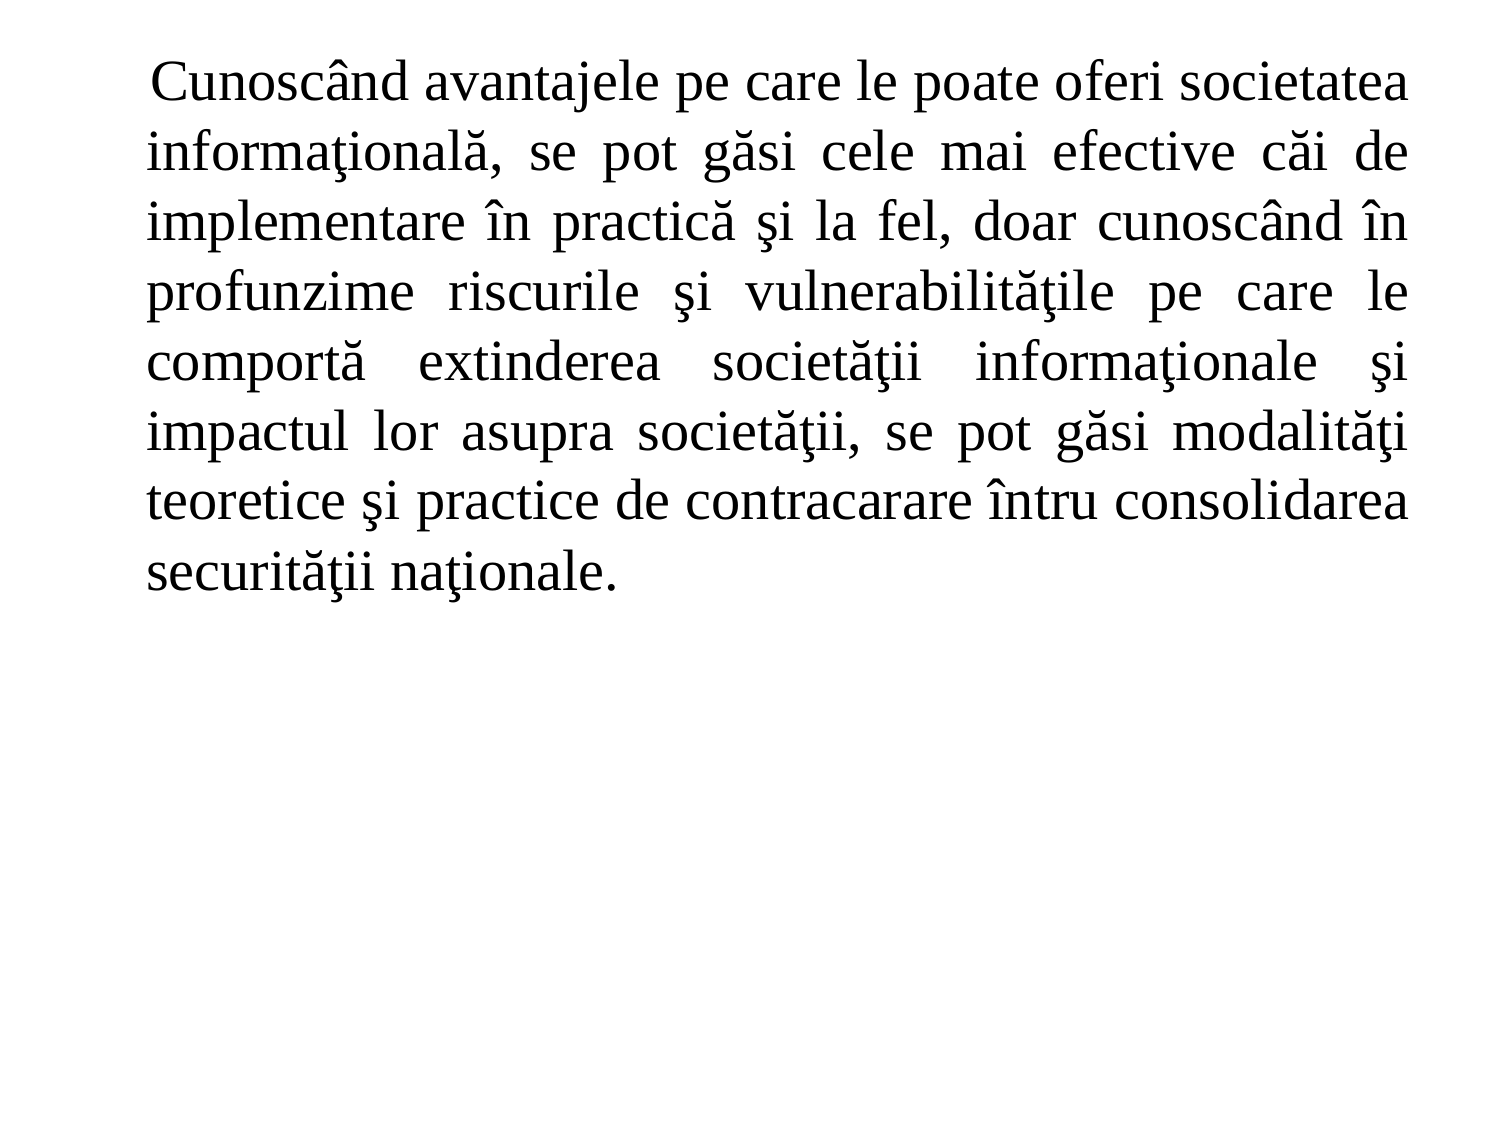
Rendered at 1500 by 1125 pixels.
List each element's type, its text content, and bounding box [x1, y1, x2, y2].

list Cunoscând avantajele pe care le poate oferi societatea informaţională, se pot găsi cele mai efective căi de implementare în practică şi la fel, doar cunoscând în profunzime riscurile şi vulnerabilităţile pe care le comportă extinderea societăţii informaţionale şi impactul lor asupra societăţii, se pot găsi modalităţi teoretice şi practice de contracarare întru consolidarea securităţii naţionale. [75, 35, 1425, 1005]
